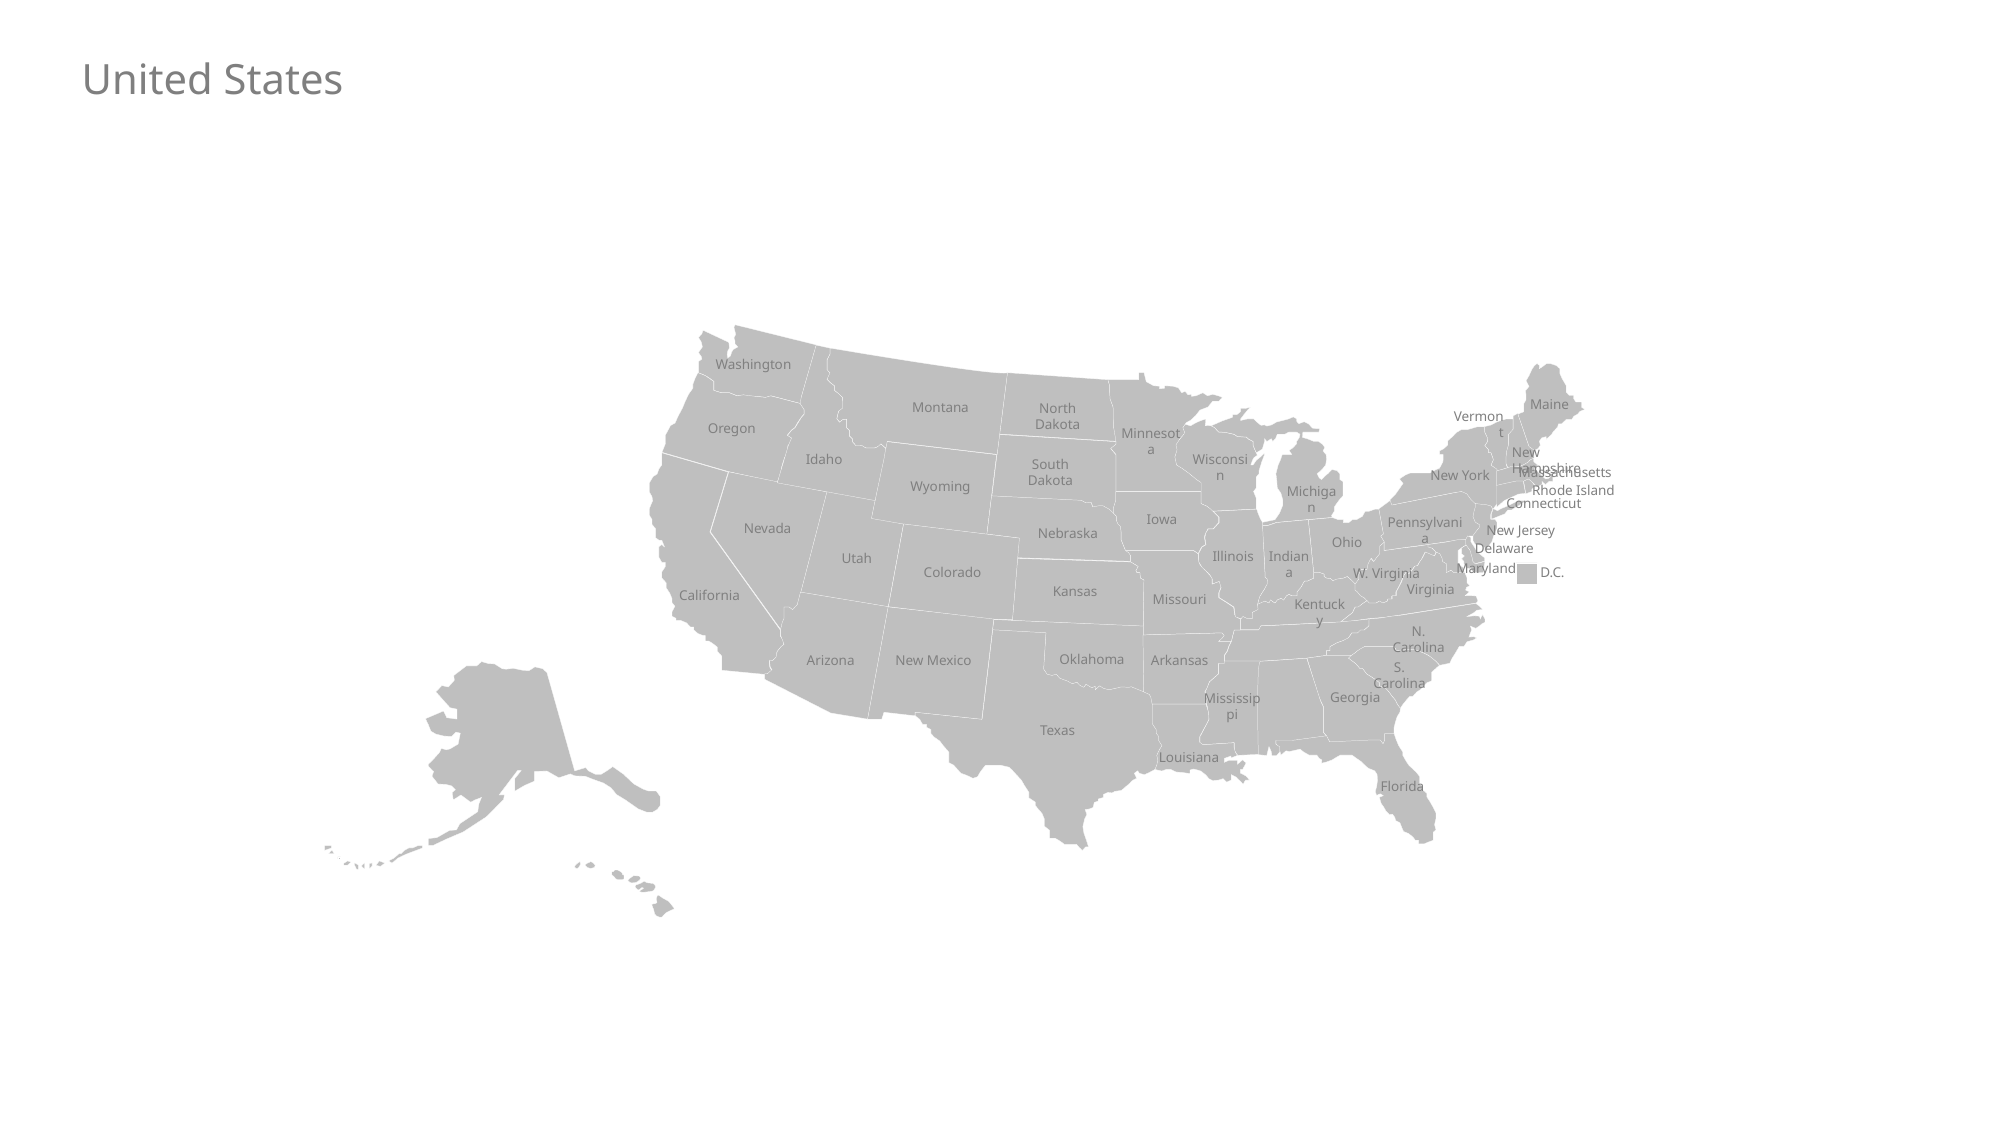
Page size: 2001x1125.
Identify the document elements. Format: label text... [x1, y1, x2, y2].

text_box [667, 356, 1627, 795]
title United States [66, 45, 1867, 114]
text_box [324, 324, 1586, 918]
